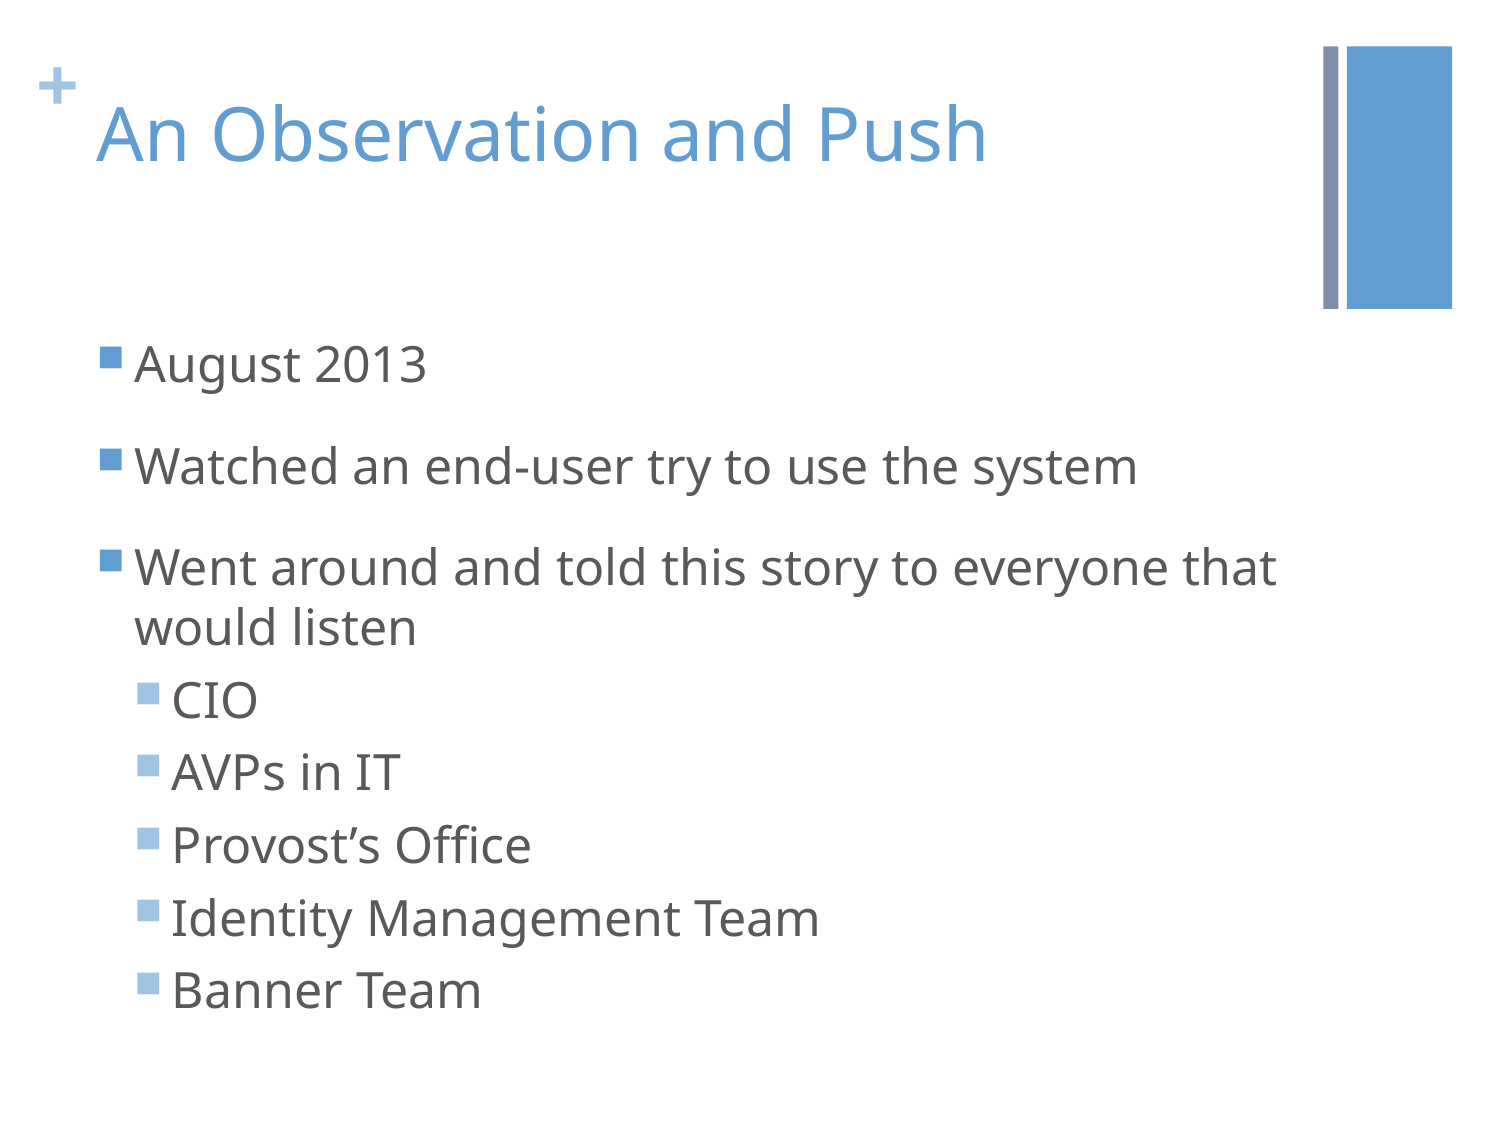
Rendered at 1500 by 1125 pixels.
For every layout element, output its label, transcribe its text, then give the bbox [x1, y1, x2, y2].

title An Observation and Push [81, 79, 1322, 263]
list August 2013 Watched an end-user try to use the system Went around and told this story to everyone that would listen CIO AVPs in IT Provost’s Office Identity Management Team Banner Team [81, 324, 1322, 1005]
